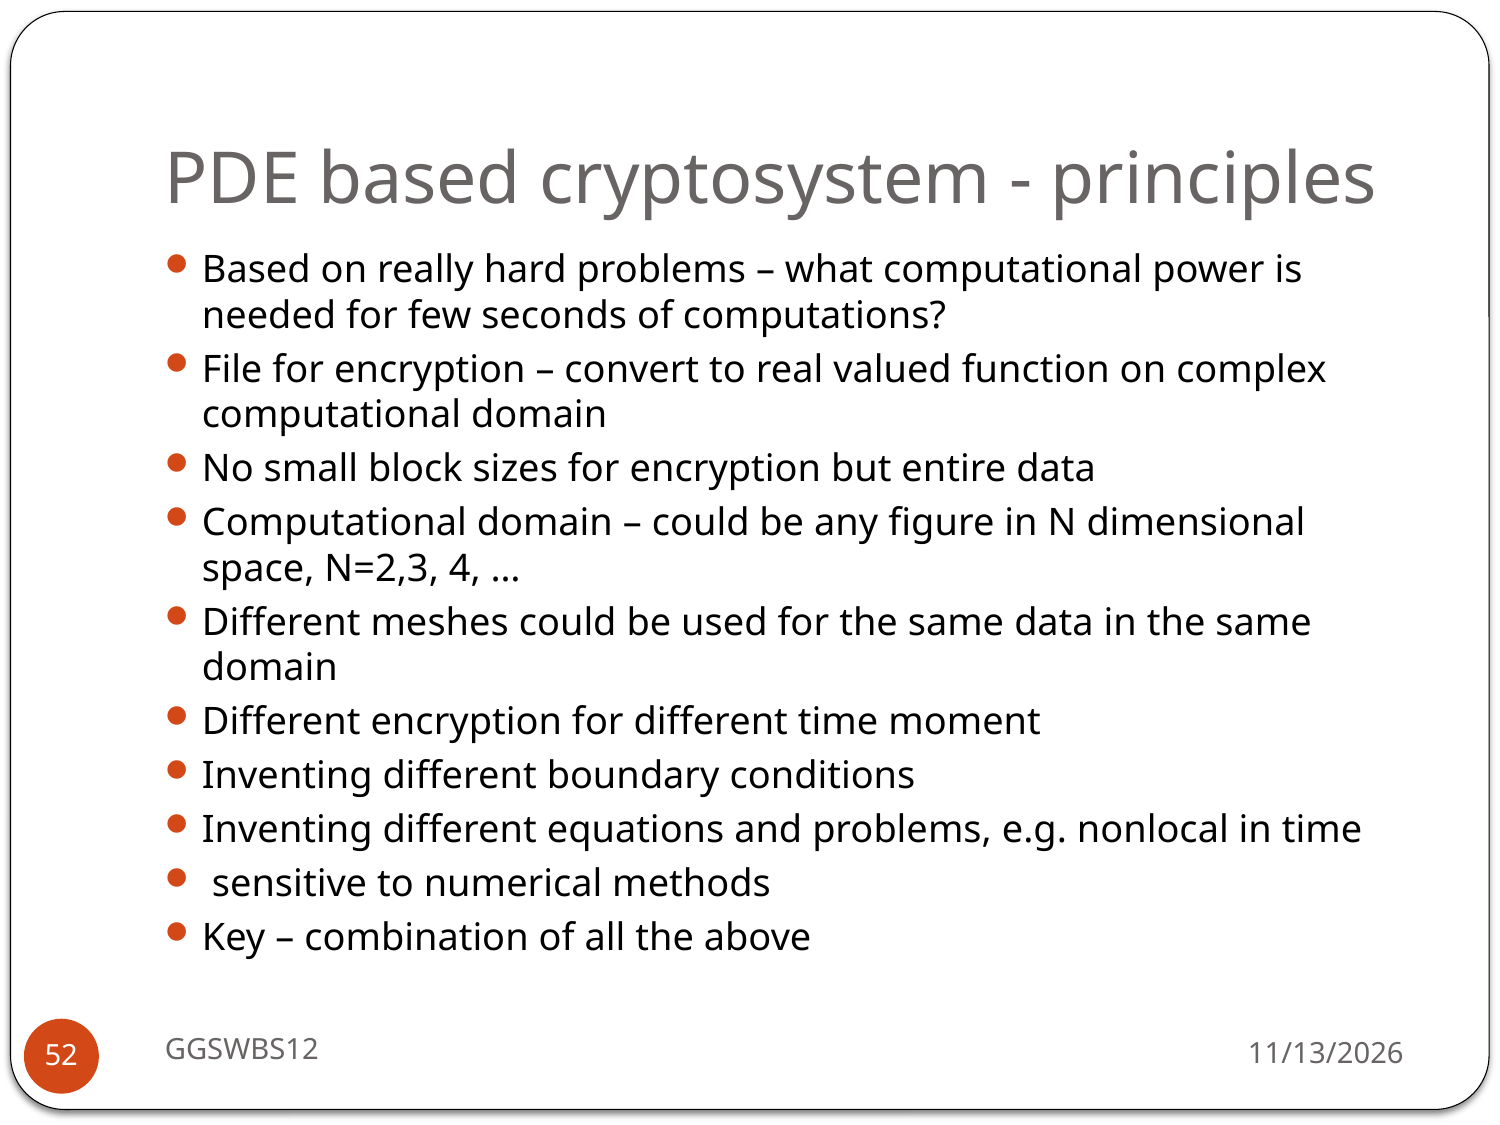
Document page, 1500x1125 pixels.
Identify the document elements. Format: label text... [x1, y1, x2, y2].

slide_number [1012, 1015, 1419, 1094]
list Based on really hard problems – what computational power is needed for few seconds of computations? File for encryption – convert to real valued function on complex computational domain No small block sizes for encryption but entire data Computational domain – could be any figure in N dimensional space, N=2,3, 4, … Different meshes could be used for the same data in the same domain Different encryption for different time moment Inventing different boundary conditions Inventing different equations and problems, e.g. nonlocal in time sensitive to numerical methods Key – combination of all the above [150, 237, 1388, 988]
title PDE based cryptosystem - principles [150, 45, 1425, 233]
slide_number 52 [23, 1018, 99, 1094]
footer GGSWBS12 [150, 1012, 800, 1088]
